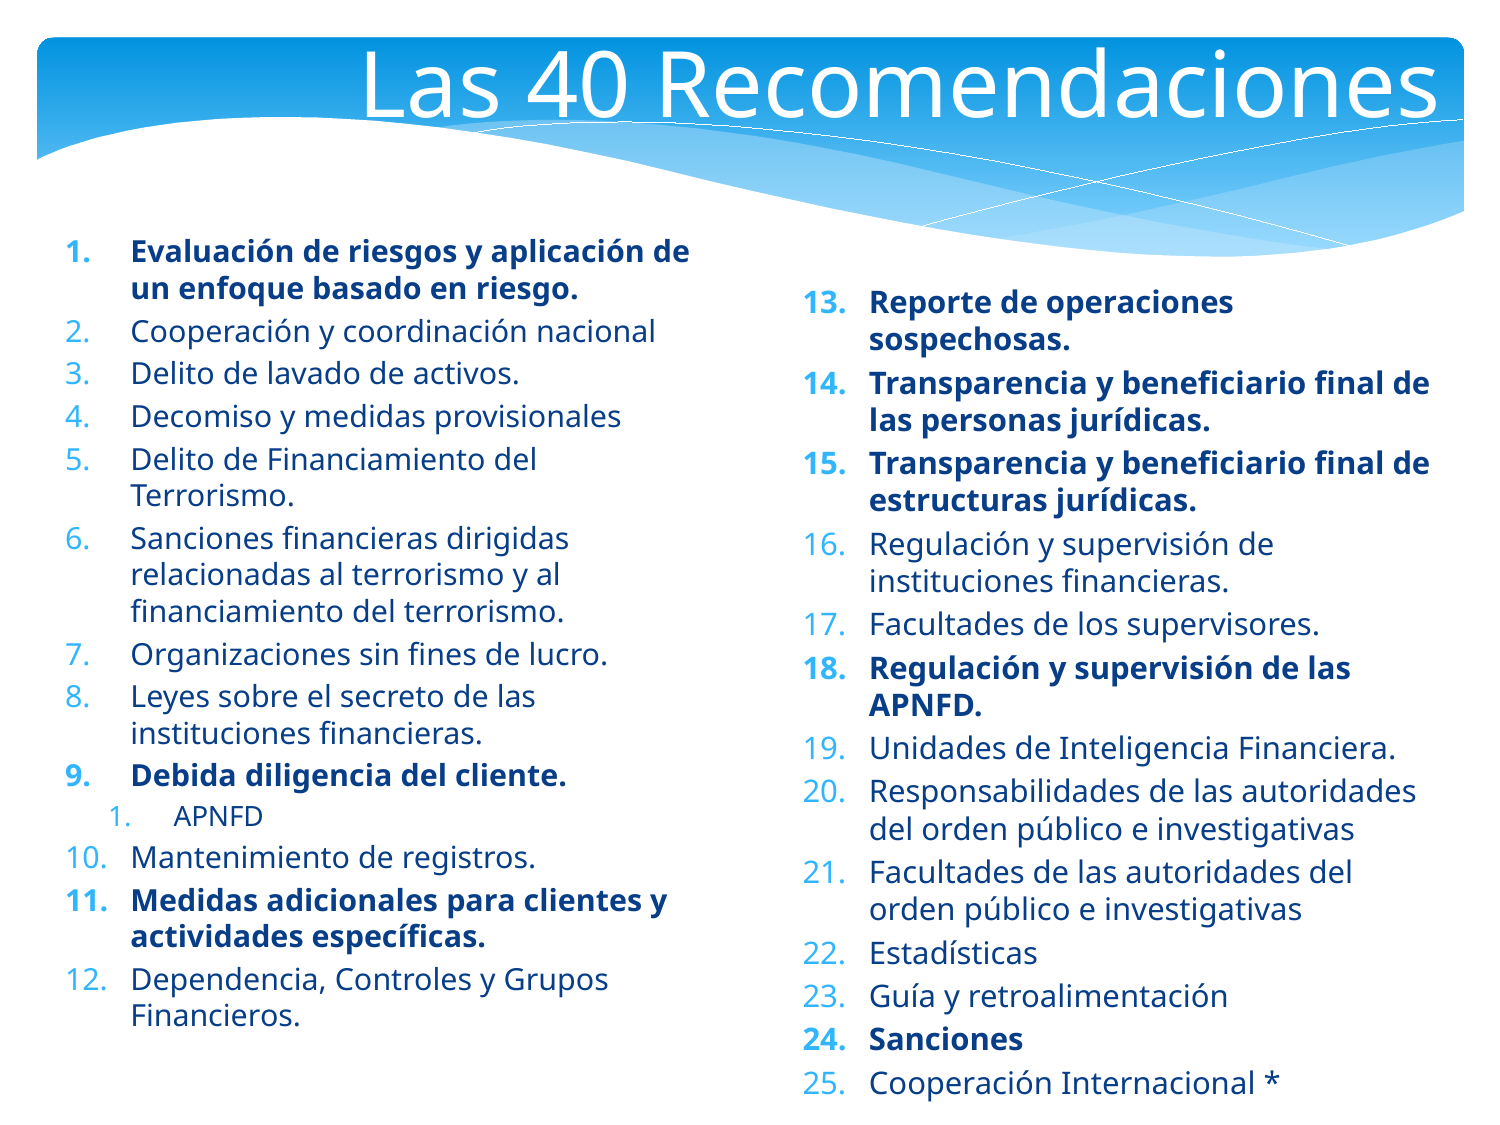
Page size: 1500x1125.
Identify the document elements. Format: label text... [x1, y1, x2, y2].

list Reporte de operaciones sospechosas. Transparencia y beneficiario final de las personas jurídicas. Transparencia y beneficiario final de estructuras jurídicas. Regulación y supervisión de instituciones financieras. Facultades de los supervisores. Regulación y supervisión de las APNFD. Unidades de Inteligencia Financiera. Responsabilidades de las autoridades del orden público e investigativas Facultades de las autoridades del orden público e investigativas Estadísticas Guía y retroalimentación Sanciones Cooperación Internacional * [787, 275, 1450, 1113]
list Evaluación de riesgos y aplicación de un enfoque basado en riesgo. Cooperación y coordinación nacional Delito de lavado de activos. Decomiso y medidas provisionales Delito de Financiamiento del Terrorismo. Sanciones financieras dirigidas relacionadas al terrorismo y al financiamiento del terrorismo. Organizaciones sin fines de lucro. Leyes sobre el secreto de las instituciones financieras. Debida diligencia del cliente. APNFD Mantenimiento de registros. Medidas adicionales para clientes y actividades específicas. Dependencia, Controles y Grupos Financieros. [50, 224, 713, 1063]
title Las 40 Recomendaciones [225, 0, 1500, 175]
